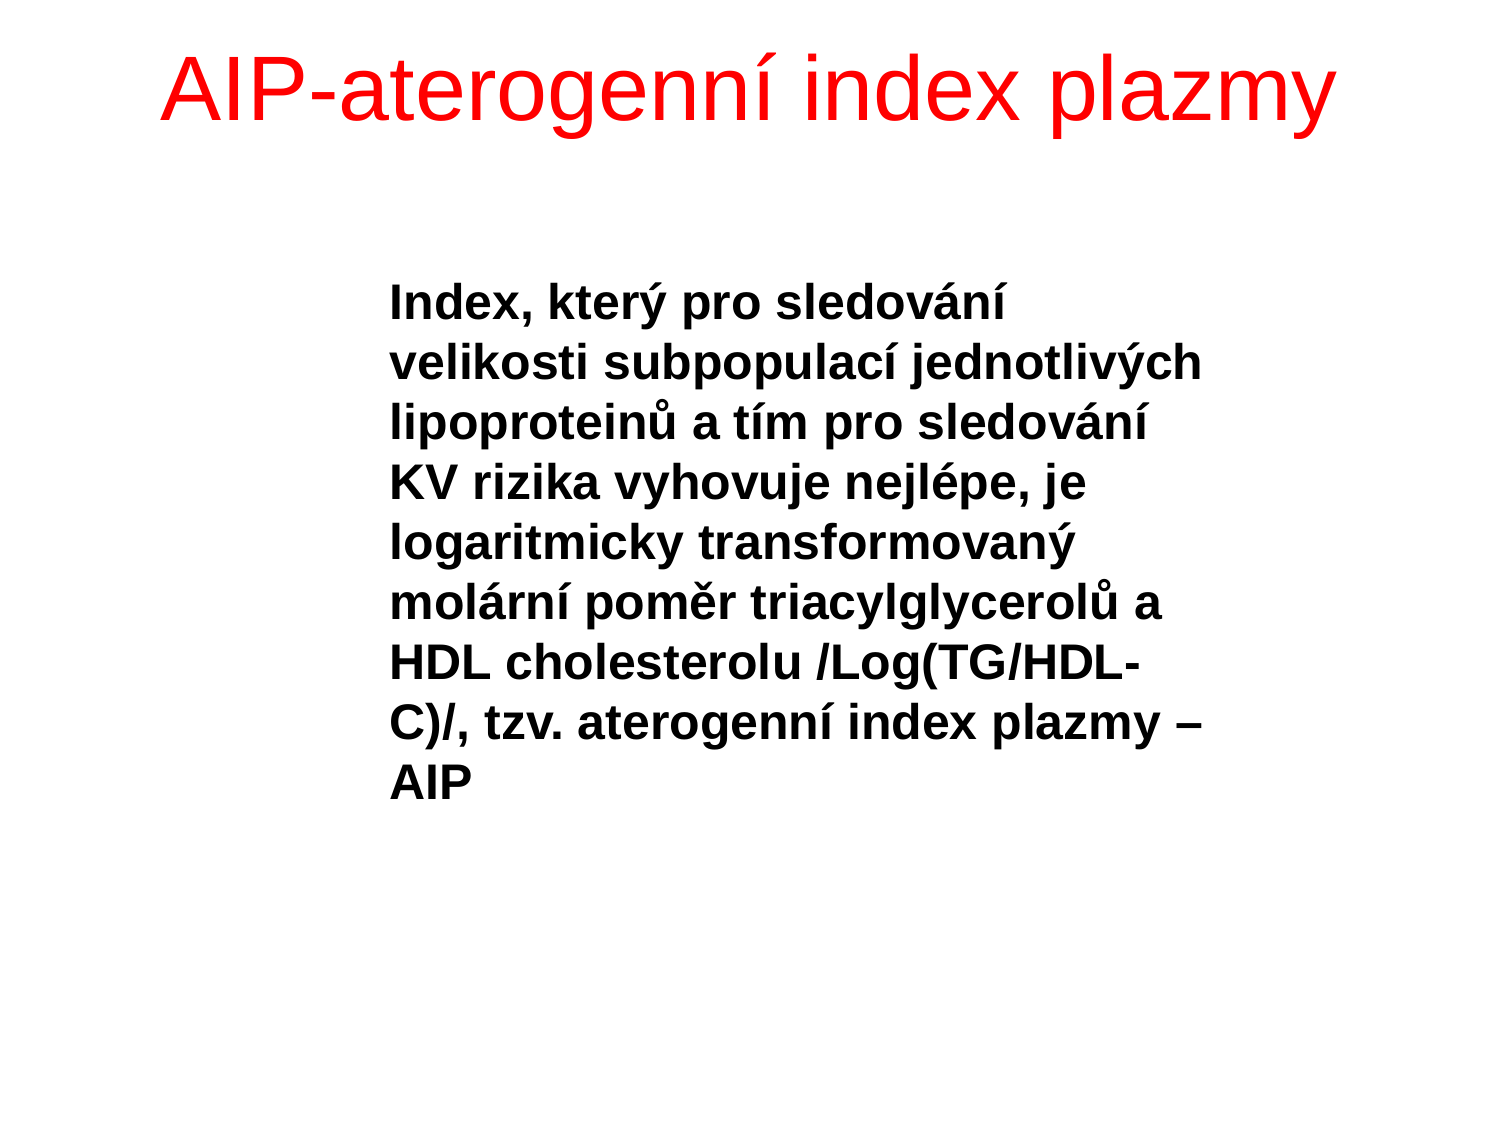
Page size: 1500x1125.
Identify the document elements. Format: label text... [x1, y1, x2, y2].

text_box Index, který pro sledování velikosti subpopulací jednotlivých lipoproteinů a tím pro sledování KV rizika vyhovuje nejlépe, je logaritmicky transformovaný molární poměr triacylglycerolů a HDL cholesterolu /Log(TG/HDL-C)/, tzv. aterogenní index plazmy – AIP [375, 262, 1235, 818]
title AIP-aterogenní index plazmy [75, 45, 1425, 233]
